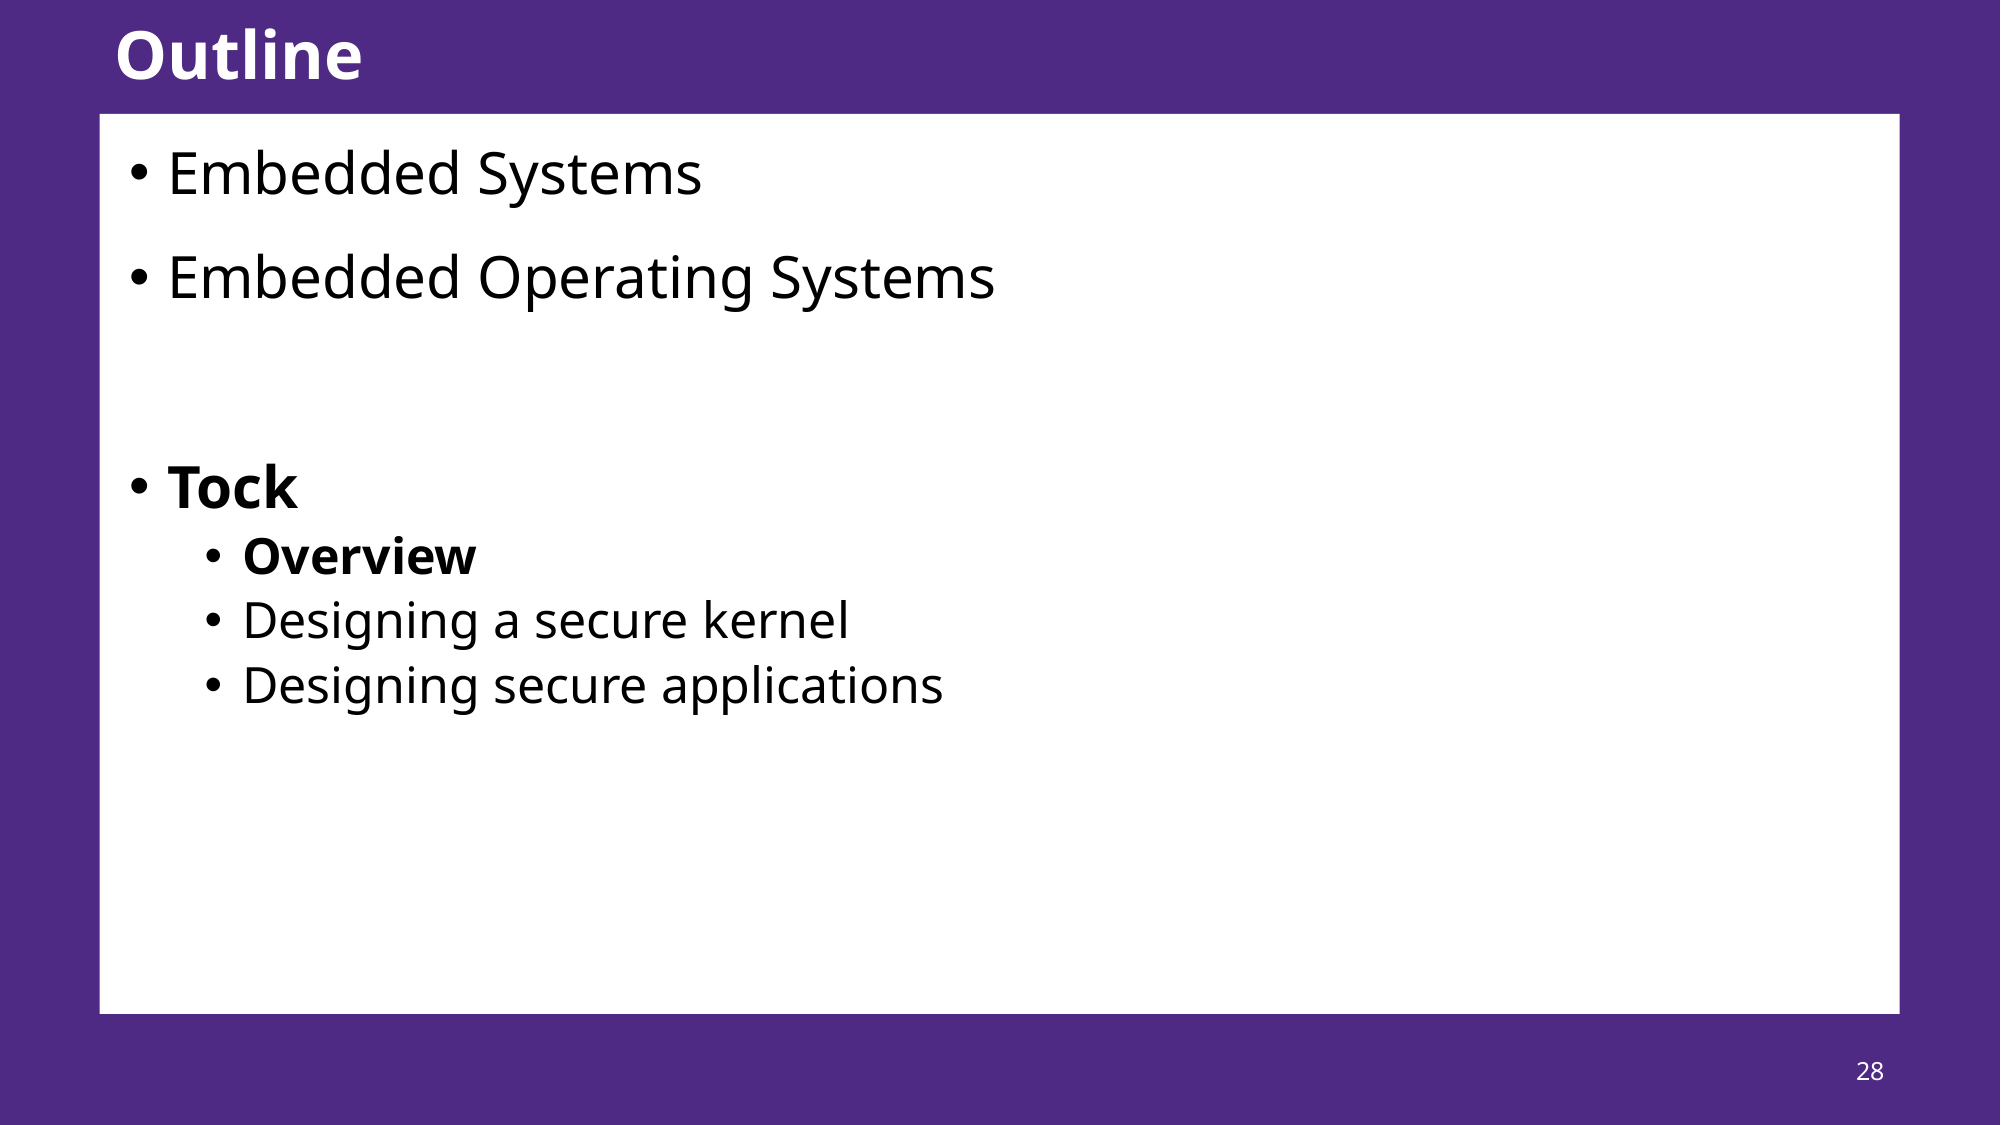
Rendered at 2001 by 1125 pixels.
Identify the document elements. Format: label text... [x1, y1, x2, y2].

slide_number 28 [1749, 1042, 1900, 1103]
list Embedded Systems Embedded Operating Systems Tock Overview Designing a secure kernel Designing secure applications [99, 114, 1900, 1014]
title Outline [99, 1, 1900, 114]
